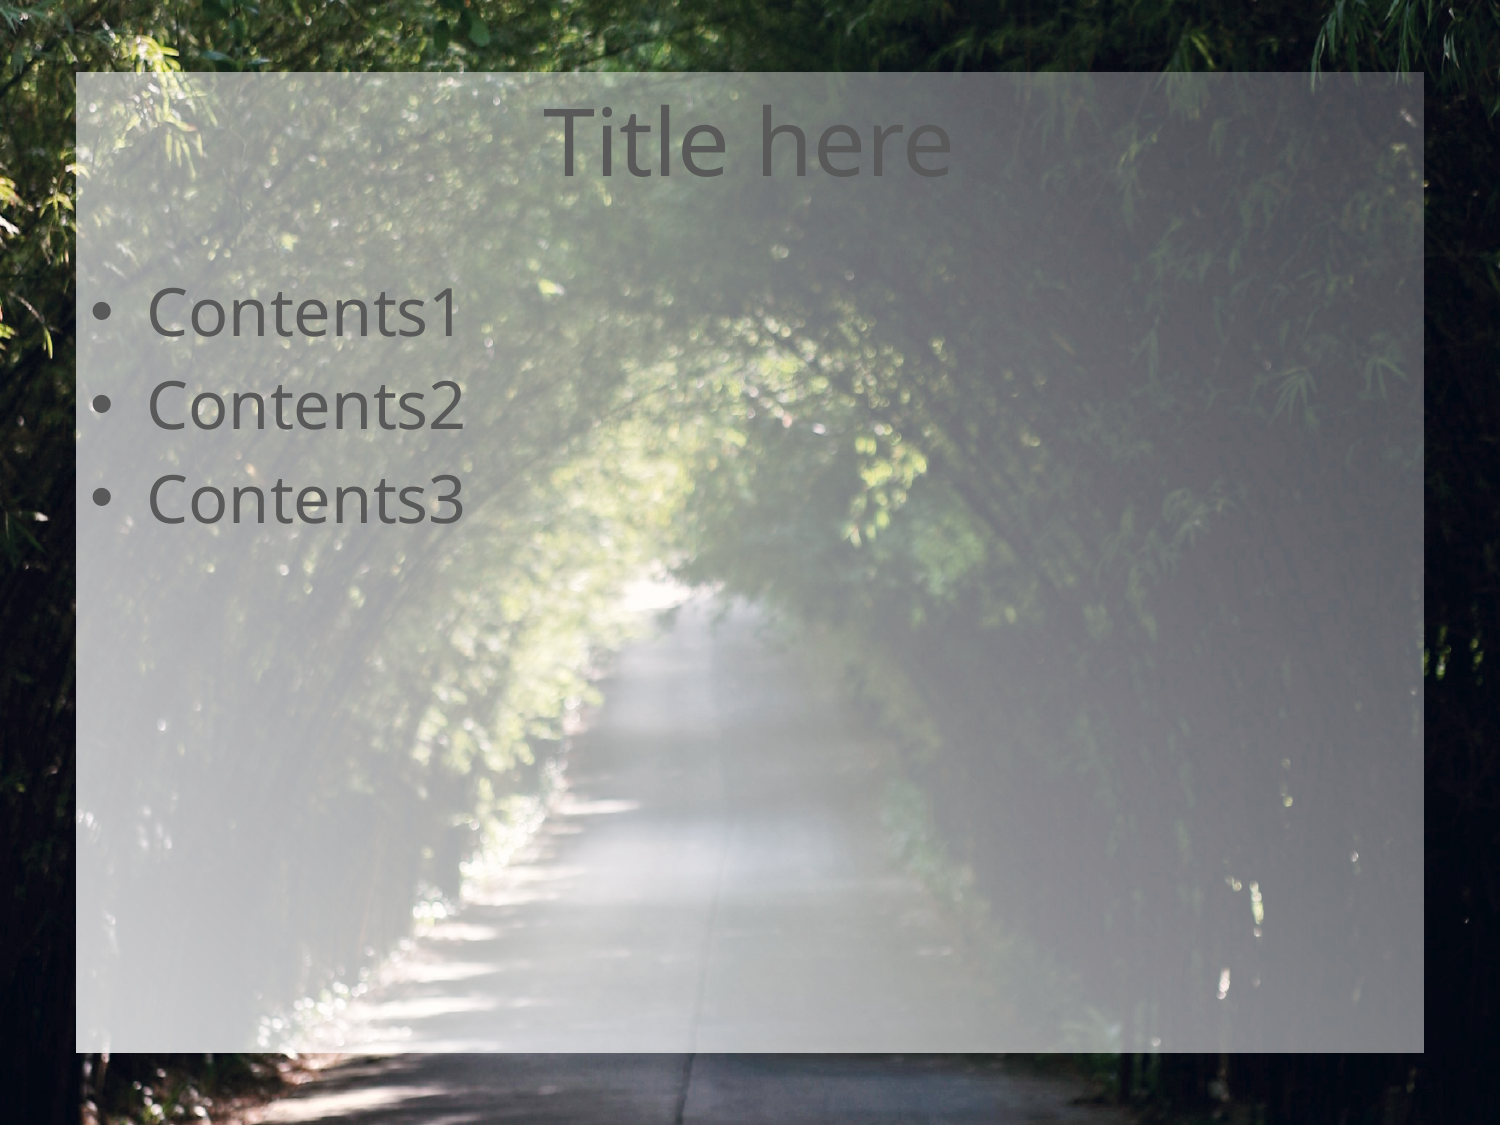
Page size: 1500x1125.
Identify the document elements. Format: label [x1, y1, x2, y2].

text_box [0, 0, 1500, 1125]
